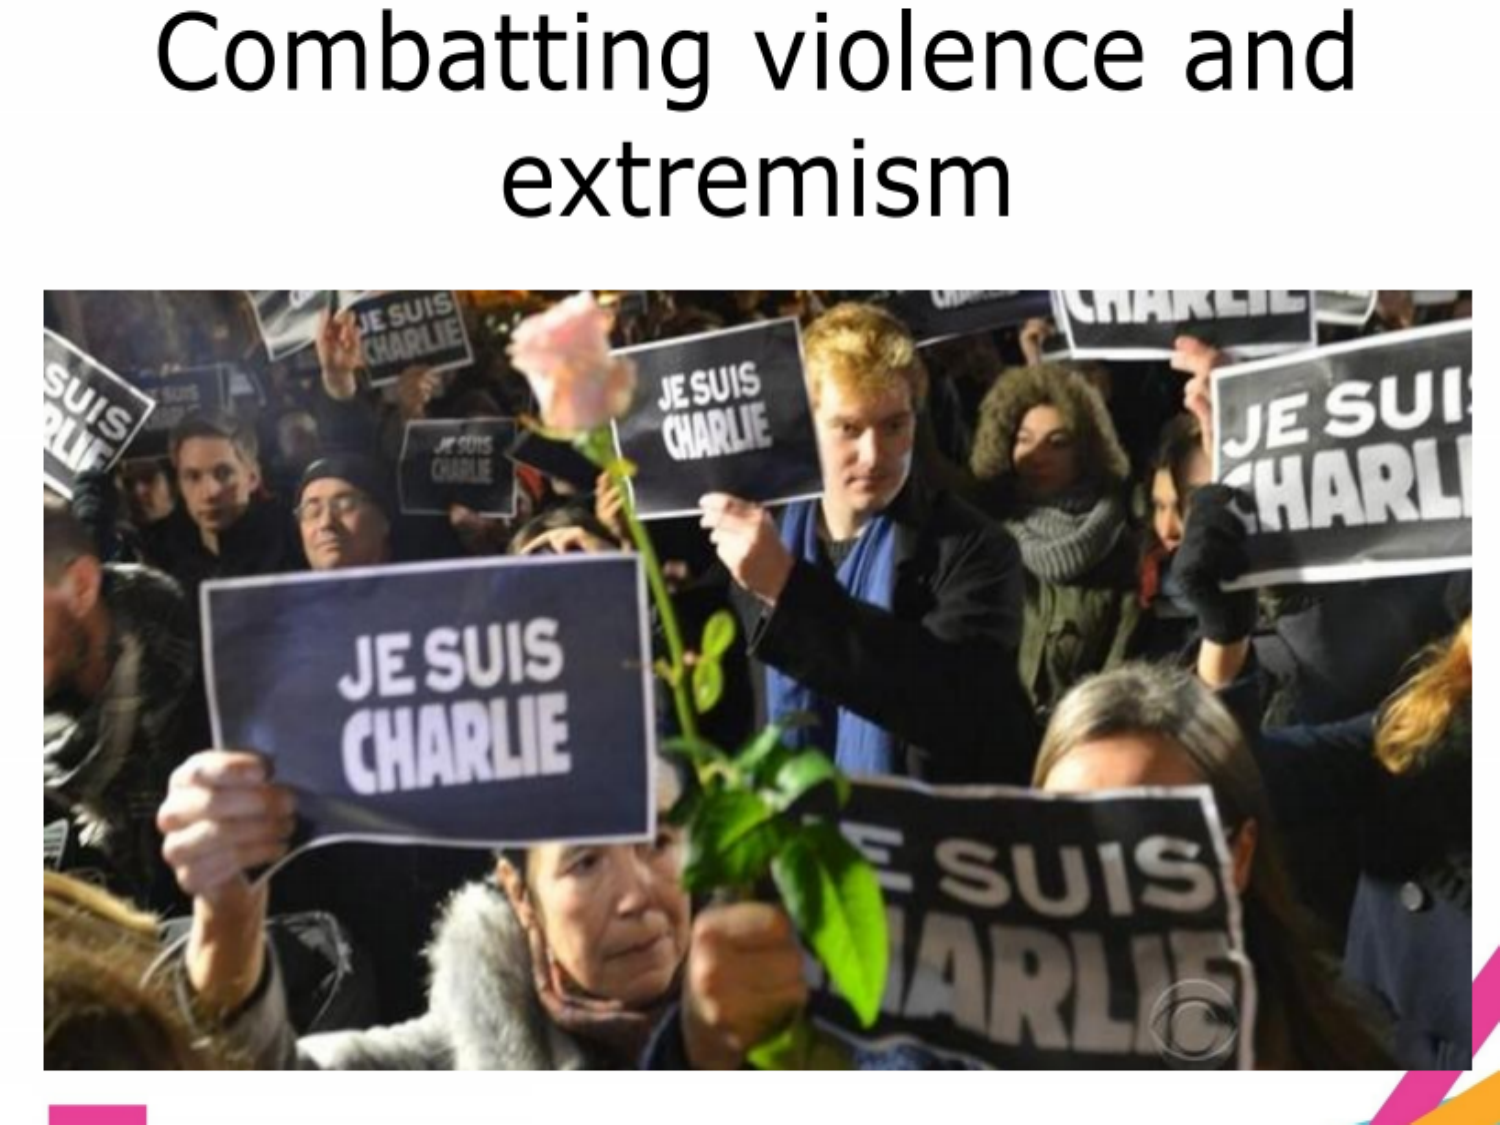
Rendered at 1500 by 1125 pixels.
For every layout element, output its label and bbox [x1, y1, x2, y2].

list [0, 0, 1500, 1125]
